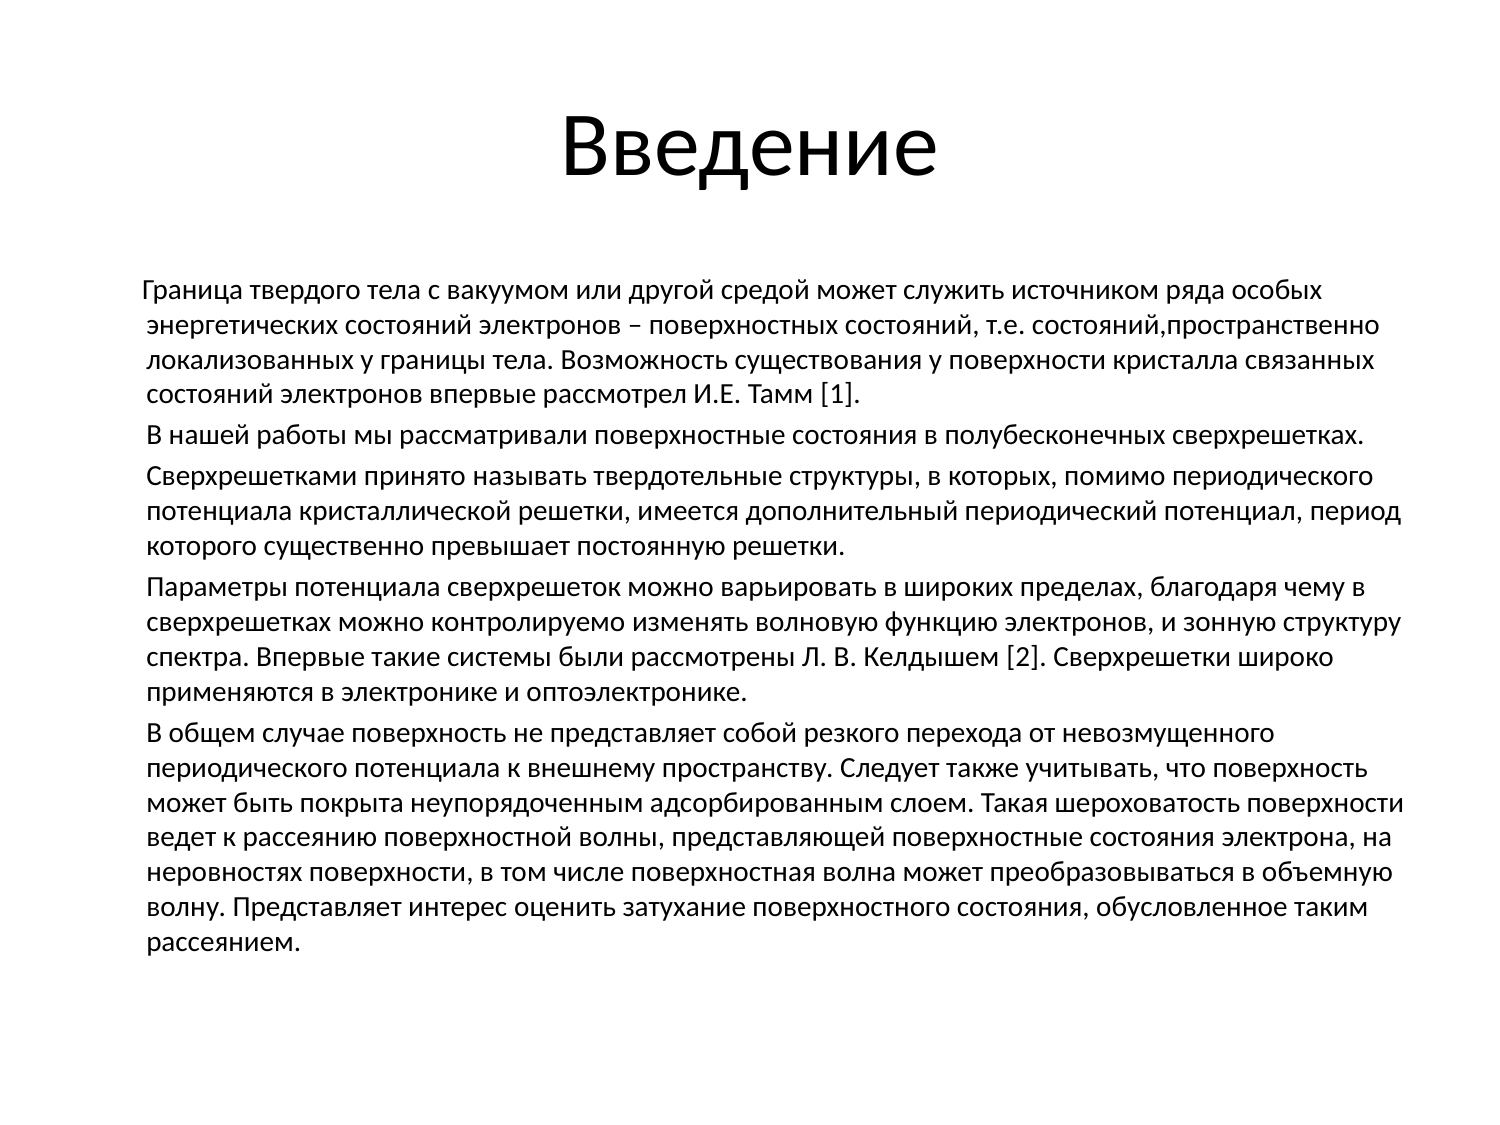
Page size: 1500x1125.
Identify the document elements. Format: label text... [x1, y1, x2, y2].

list Граница твердого тела с вакуумом или другой средой может служить источником ряда особых энергетических состояний электронов – поверхностных состояний, т.е. состояний,пространственно локализованных у границы тела. Возможность существования у поверхности кристалла связанных состояний электронов впервые рассмотрел И.Е. Тамм [1]. В нашей работы мы рассматривали поверхностные состояния в полубесконечных сверхрешетках. Сверхрешетками принято называть твердотельные структуры, в которых, помимо периодического потенциала кристаллической решетки, имеется дополнительный периодический потенциал, период которого существенно превышает постоянную решетки. Параметры потенциала сверхрешеток можно варьировать в широких пределах, благодаря чему в сверхрешетках можно контролируемо изменять волновую функцию электронов, и зонную структуру спектра. Впервые такие системы были рассмотрены Л. В. Келдышем [2]. Сверхрешетки широко применяются в электронике и оптоэлектронике. В общем случае поверхность не представляет собой резкого перехода от невозмущенного периодического потенциала к внешнему пространству. Следует также учитывать, что поверхность может быть покрыта неупорядоченным адсорбированным слоем. Такая шероховатость поверхности ведет к рассеянию поверхностной волны, представляющей поверхностные состояния электрона, на неровностях поверхности, в том числе поверхностная волна может преобразовываться в объемную волну. Представляет интерес оценить затухание поверхностного состояния, обусловленное таким рассеянием. [74, 262, 1426, 1006]
title Введение [74, 44, 1426, 233]
